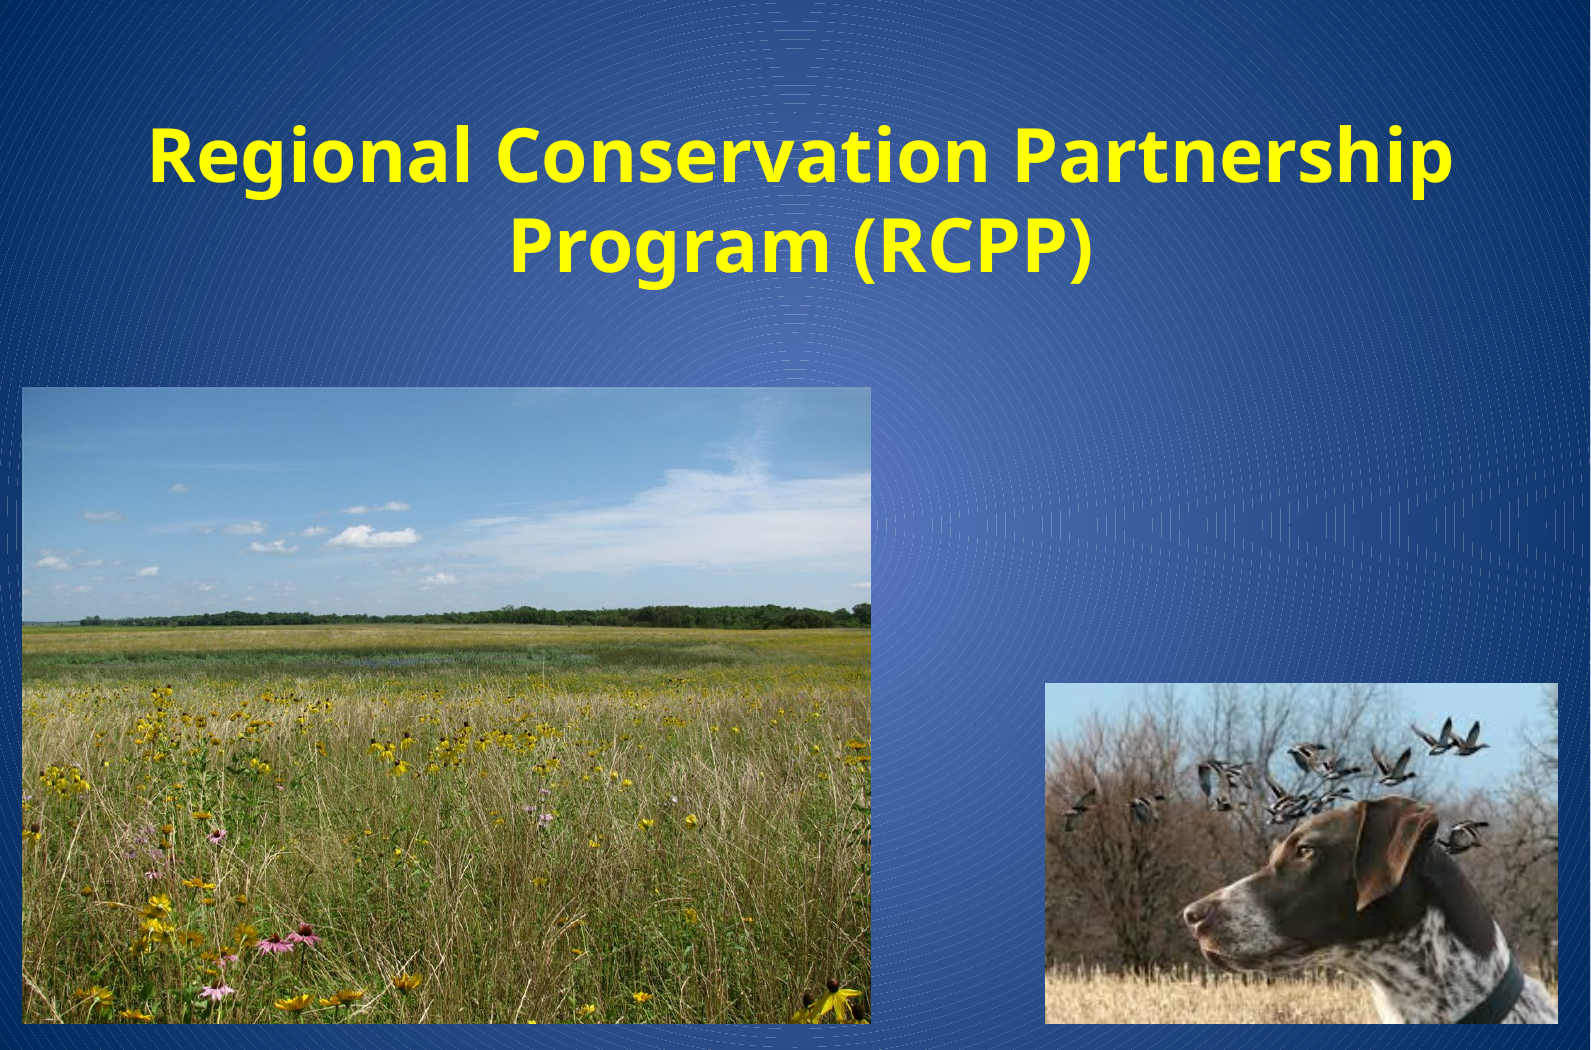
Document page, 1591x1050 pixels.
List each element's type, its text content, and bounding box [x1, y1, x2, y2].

picture [1044, 683, 1558, 1024]
text_box Regional Conservation Partnership Program (RCPP) [45, 99, 1558, 288]
picture [22, 387, 871, 1024]
